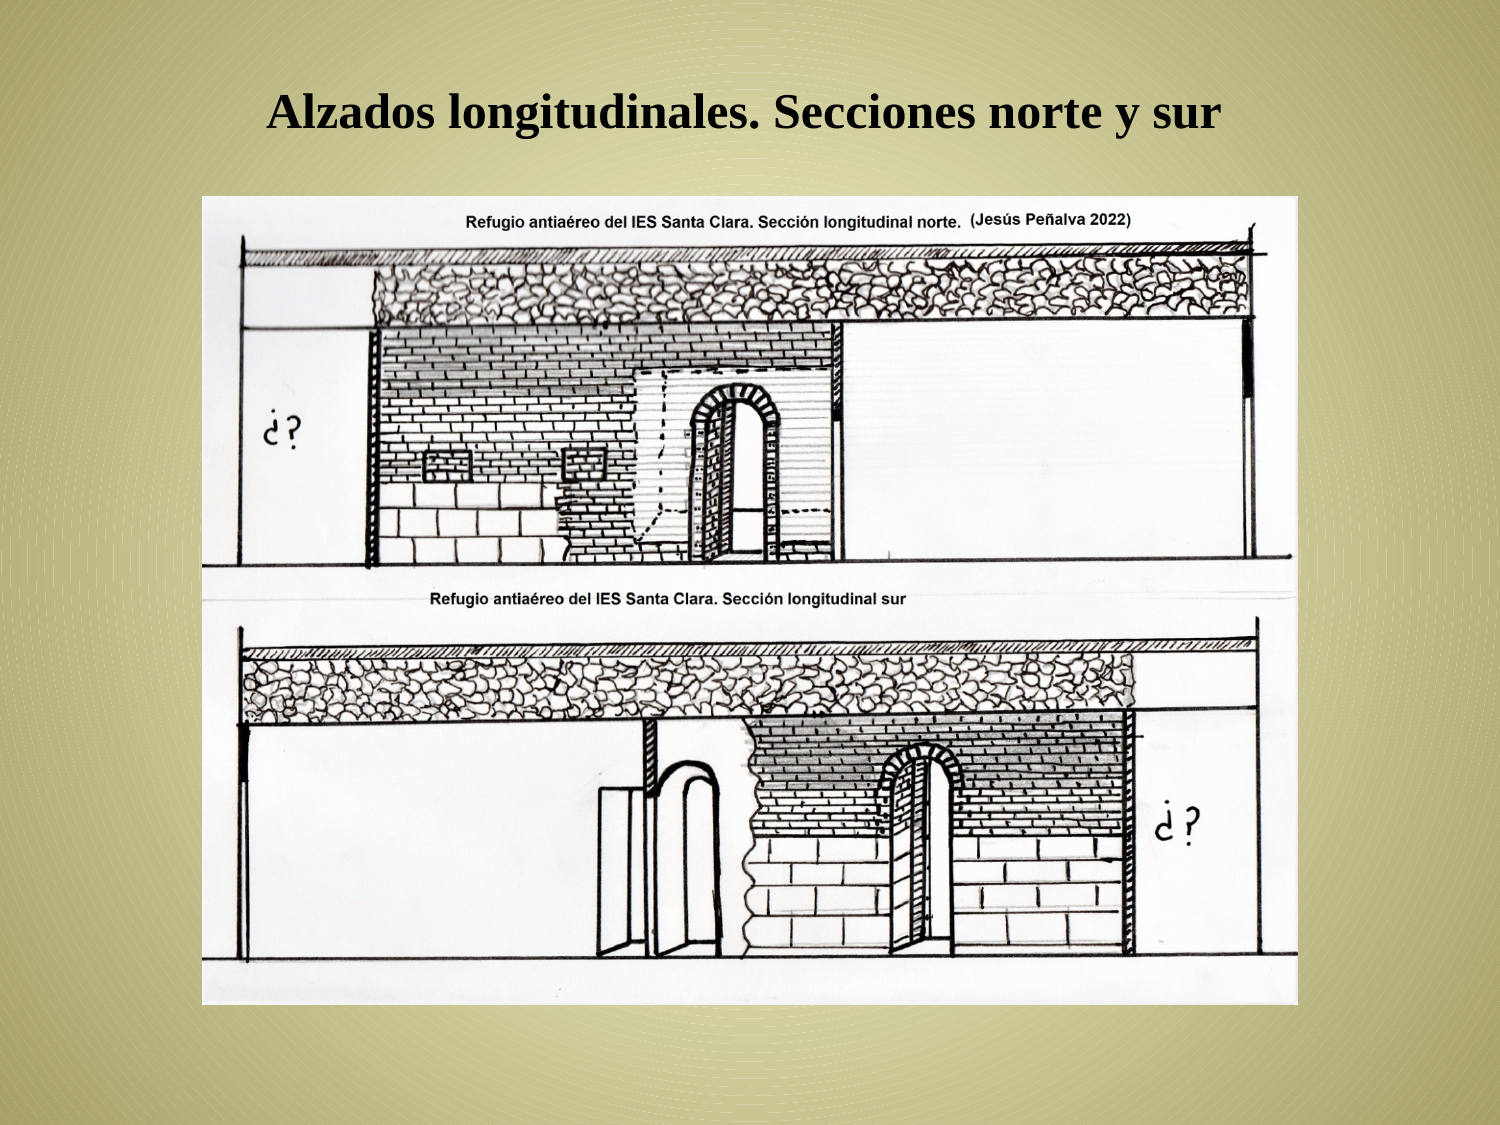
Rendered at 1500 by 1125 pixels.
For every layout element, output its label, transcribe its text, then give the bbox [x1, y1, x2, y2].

title Alzados longitudinales. Secciones norte y sur [75, 45, 1425, 173]
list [202, 196, 1298, 1006]
